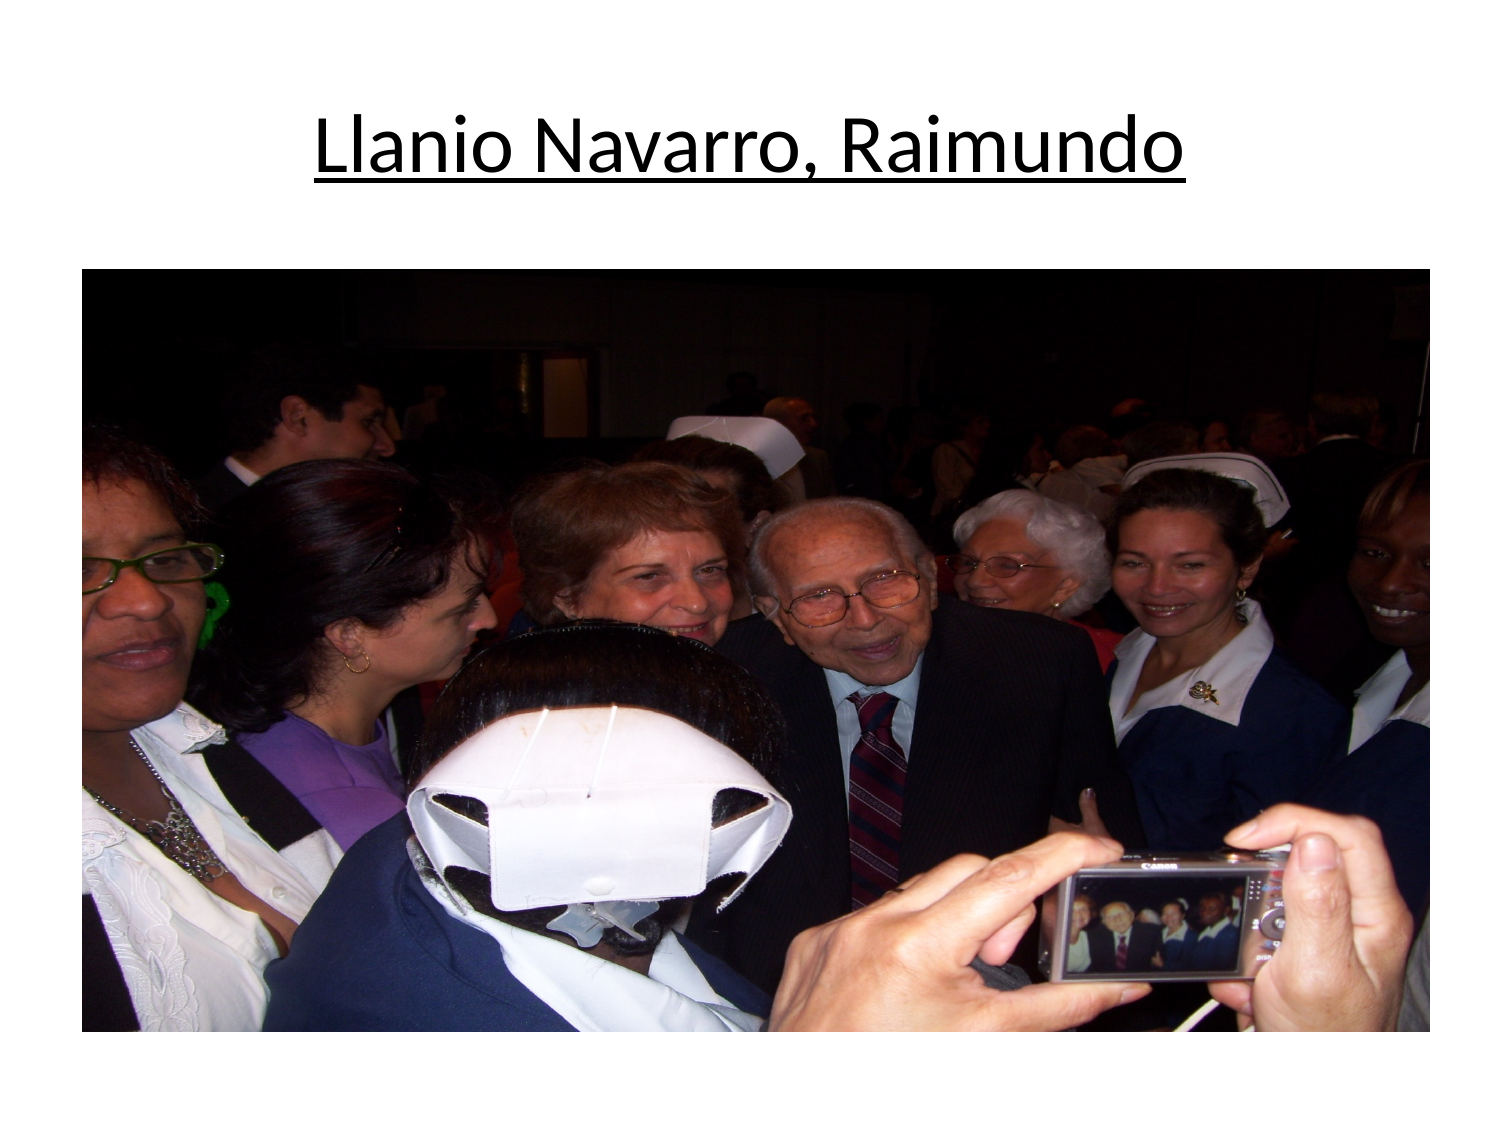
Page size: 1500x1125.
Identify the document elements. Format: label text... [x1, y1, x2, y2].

picture [81, 269, 1430, 1032]
title Llanio Navarro, Raimundo [75, 45, 1425, 233]
